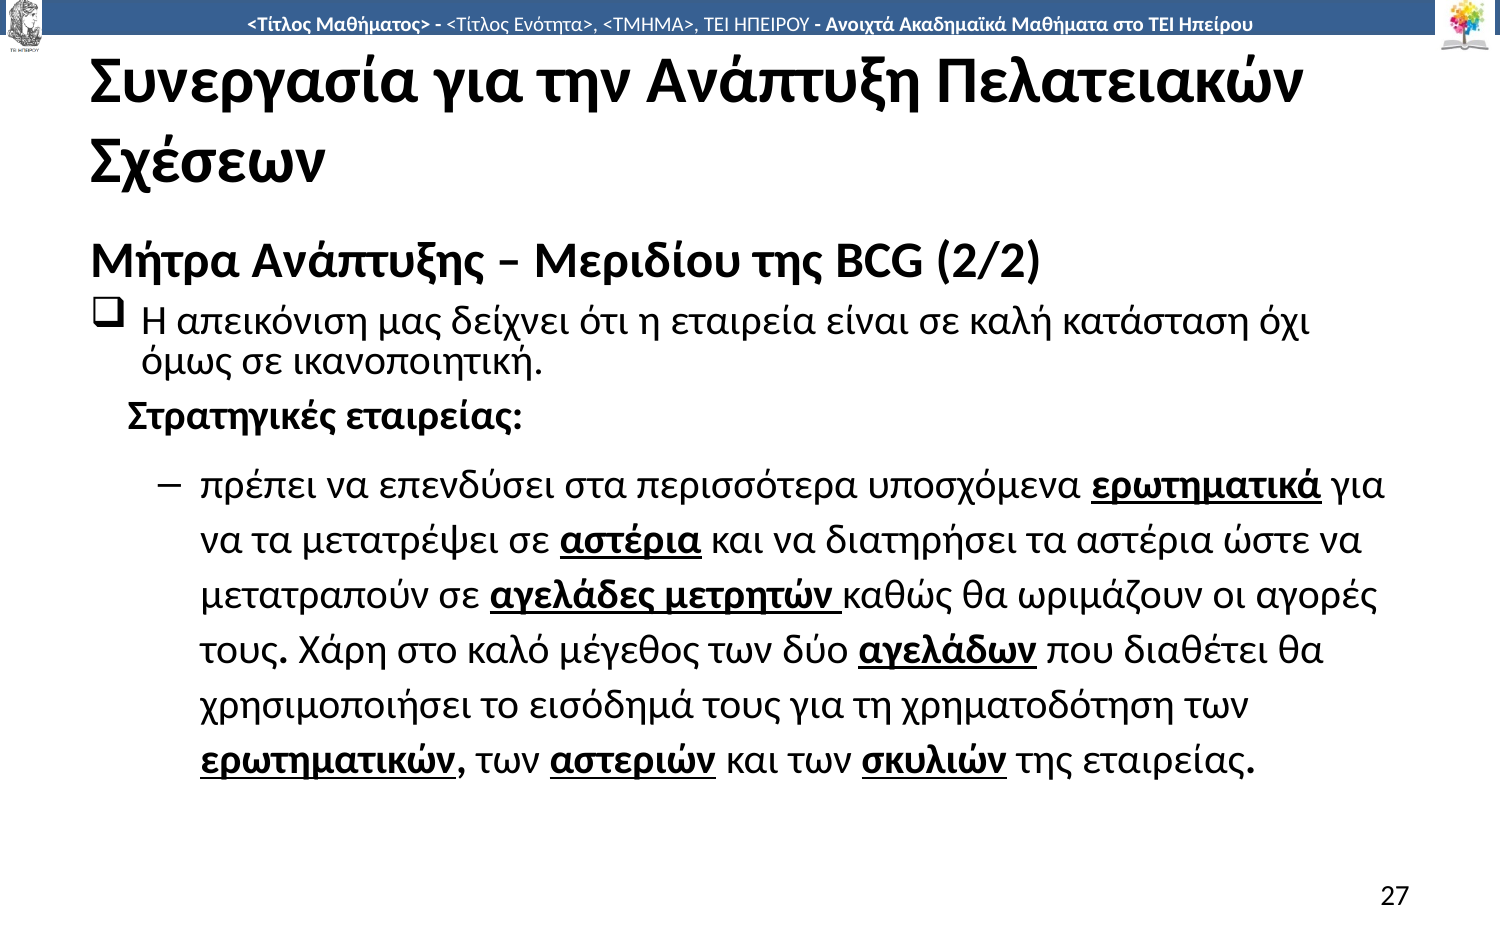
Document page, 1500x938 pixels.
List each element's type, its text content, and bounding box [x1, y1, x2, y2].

list Μήτρα Ανάπτυξης – Μεριδίου της BCG (2/2) Η απεικόνιση μας δείχνει ότι η εταιρεία είναι σε καλή κατάσταση όχι όμως σε ικανοποιητική. Στρατηγικές εταιρείας: πρέπει να επενδύσει στα περισσότερα υποσχόμενα ερωτηματικά για να τα μετατρέψει σε αστέρια και να διατηρήσει τα αστέρια ώστε να μετατραπούν σε αγελάδες μετρητών καθώς θα ωριμάζουν οι αγορές τους. Χάρη στο καλό μέγεθος των δύο αγελάδων που διαθέτει θα χρησιμοποιήσει το εισόδημά τους για τη χρηματοδότηση των ερωτηματικών, των αστεριών και των σκυλιών της εταιρείας. [75, 218, 1425, 838]
title Συνεργασία για την Ανάπτυξη Πελατειακών Σχέσεων [75, 37, 1425, 194]
slide_number 27 [1074, 868, 1425, 919]
picture [1435, 0, 1495, 52]
picture [6, 0, 42, 54]
